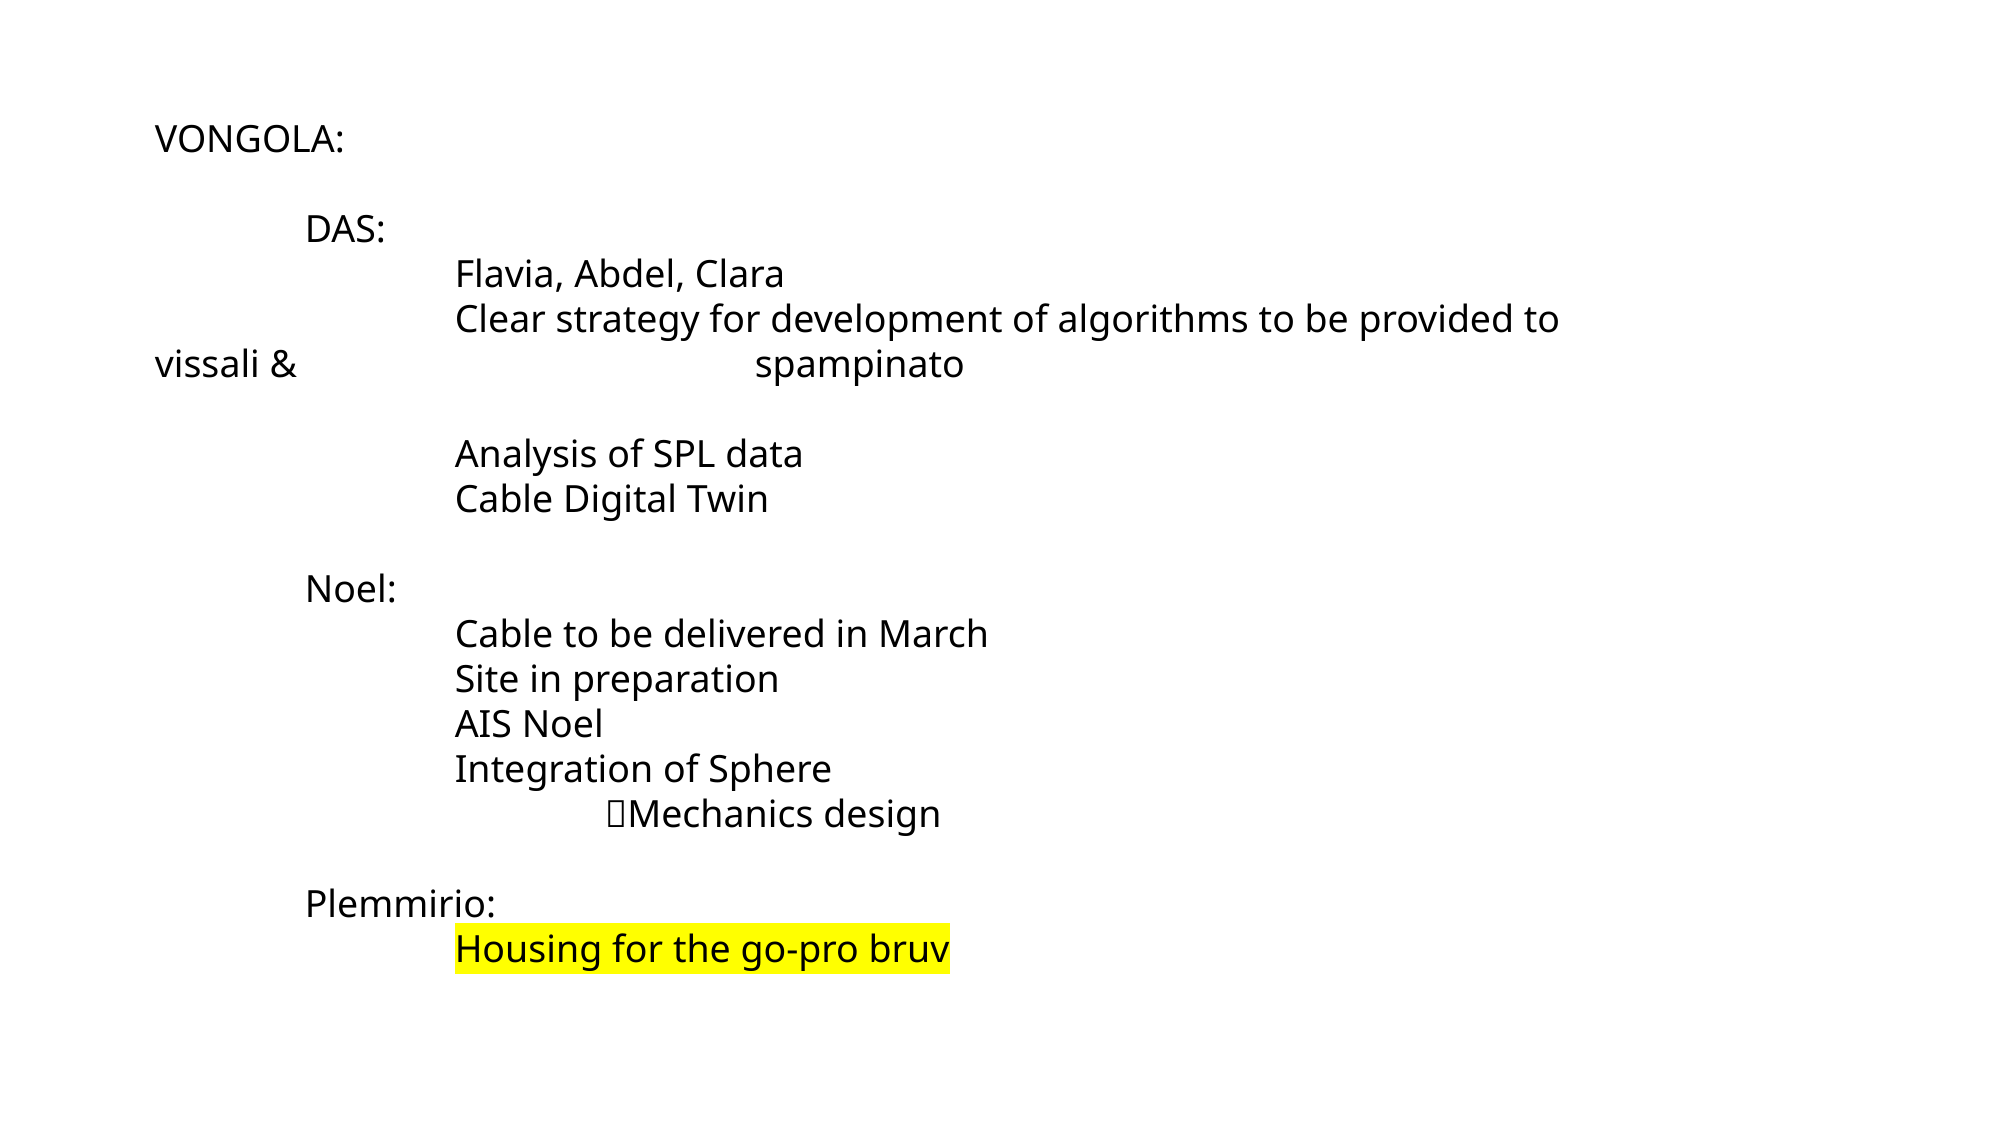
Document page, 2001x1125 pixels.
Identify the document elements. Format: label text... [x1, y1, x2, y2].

text_box VONGOLA: DAS: Flavia, Abdel, Clara Clear strategy for development of algorithms to be provided to vissali & spampinato Analysis of SPL data Cable Digital Twin Noel: Cable to be delivered in March Site in preparation AIS Noel Integration of Sphere Mechanics design Plemmirio: Housing for the go-pro bruv [139, 107, 1674, 978]
